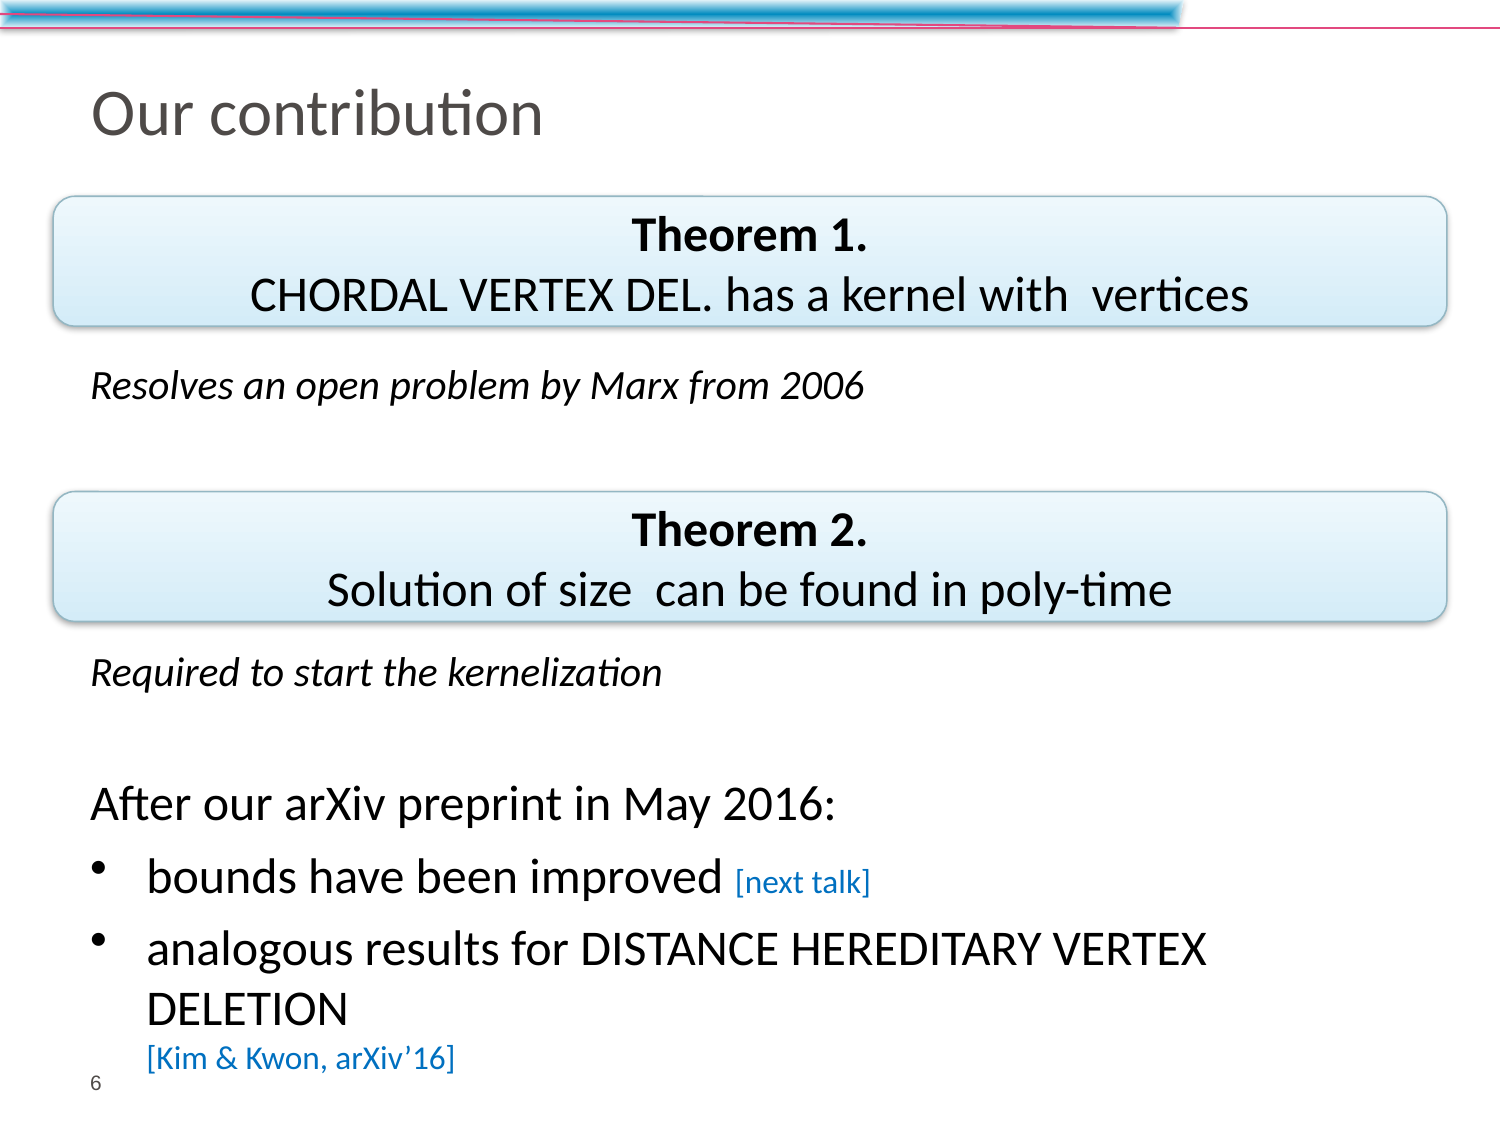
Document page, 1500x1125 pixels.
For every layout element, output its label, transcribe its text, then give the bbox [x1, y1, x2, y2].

text_box After our arXiv preprint in May 2016: bounds have been improved [next talk] analogous results for Distance Hereditary Vertex Deletion [Kim & Kwon, arXiv’16] [74, 763, 1425, 976]
slide_number 6 [75, 1069, 396, 1115]
list Resolves an open problem by Marx from 2006 Required to start the kernelization [75, 629, 1425, 740]
title Our contribution [76, 57, 1427, 161]
list Resolves an open problem by Marx from 2006 Required to start the kernelization [75, 349, 1425, 489]
